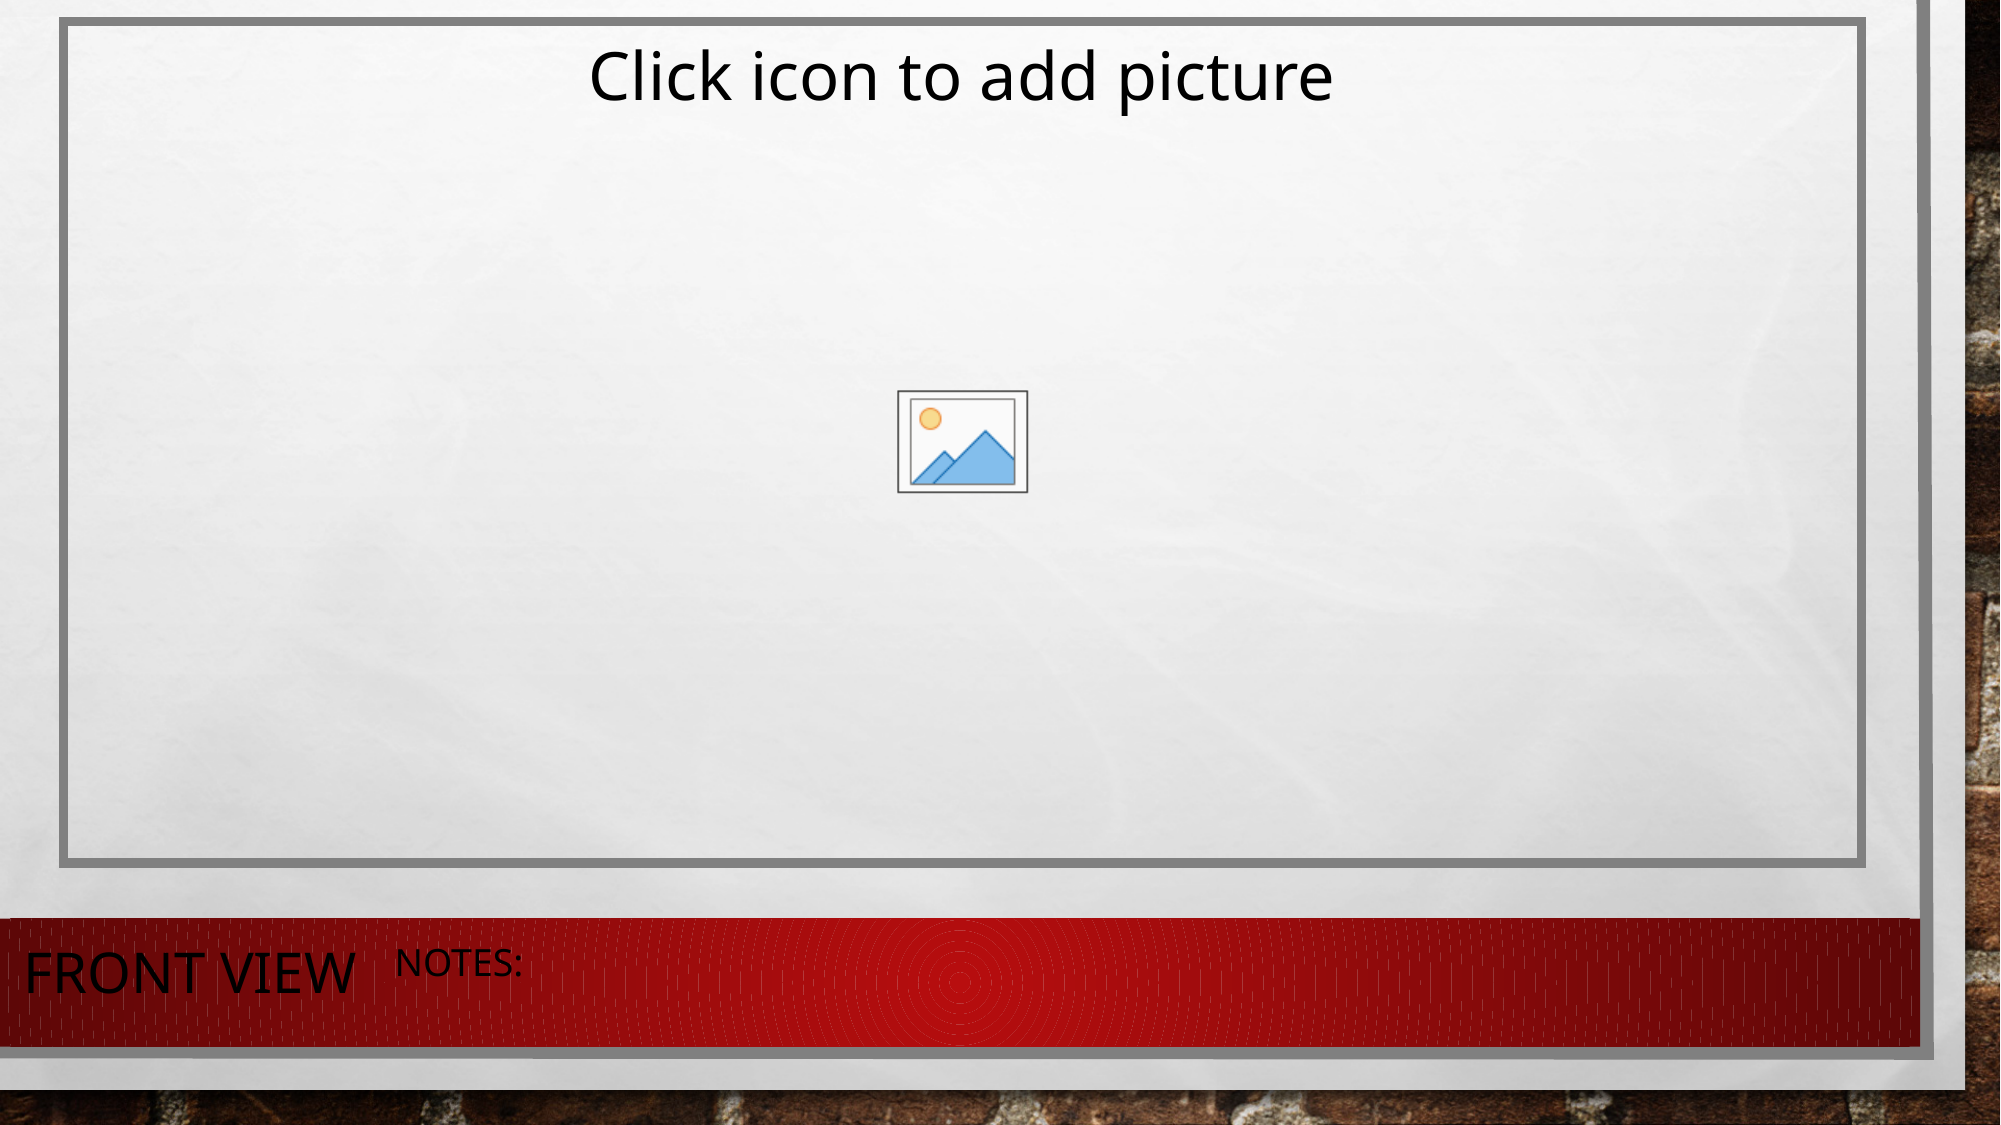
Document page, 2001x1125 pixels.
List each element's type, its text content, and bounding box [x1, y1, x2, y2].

title Front view [0, 886, 380, 1014]
picture [68, 26, 1858, 859]
list Notes: [379, 922, 1911, 1050]
picture [0, 0, 2000, 1125]
